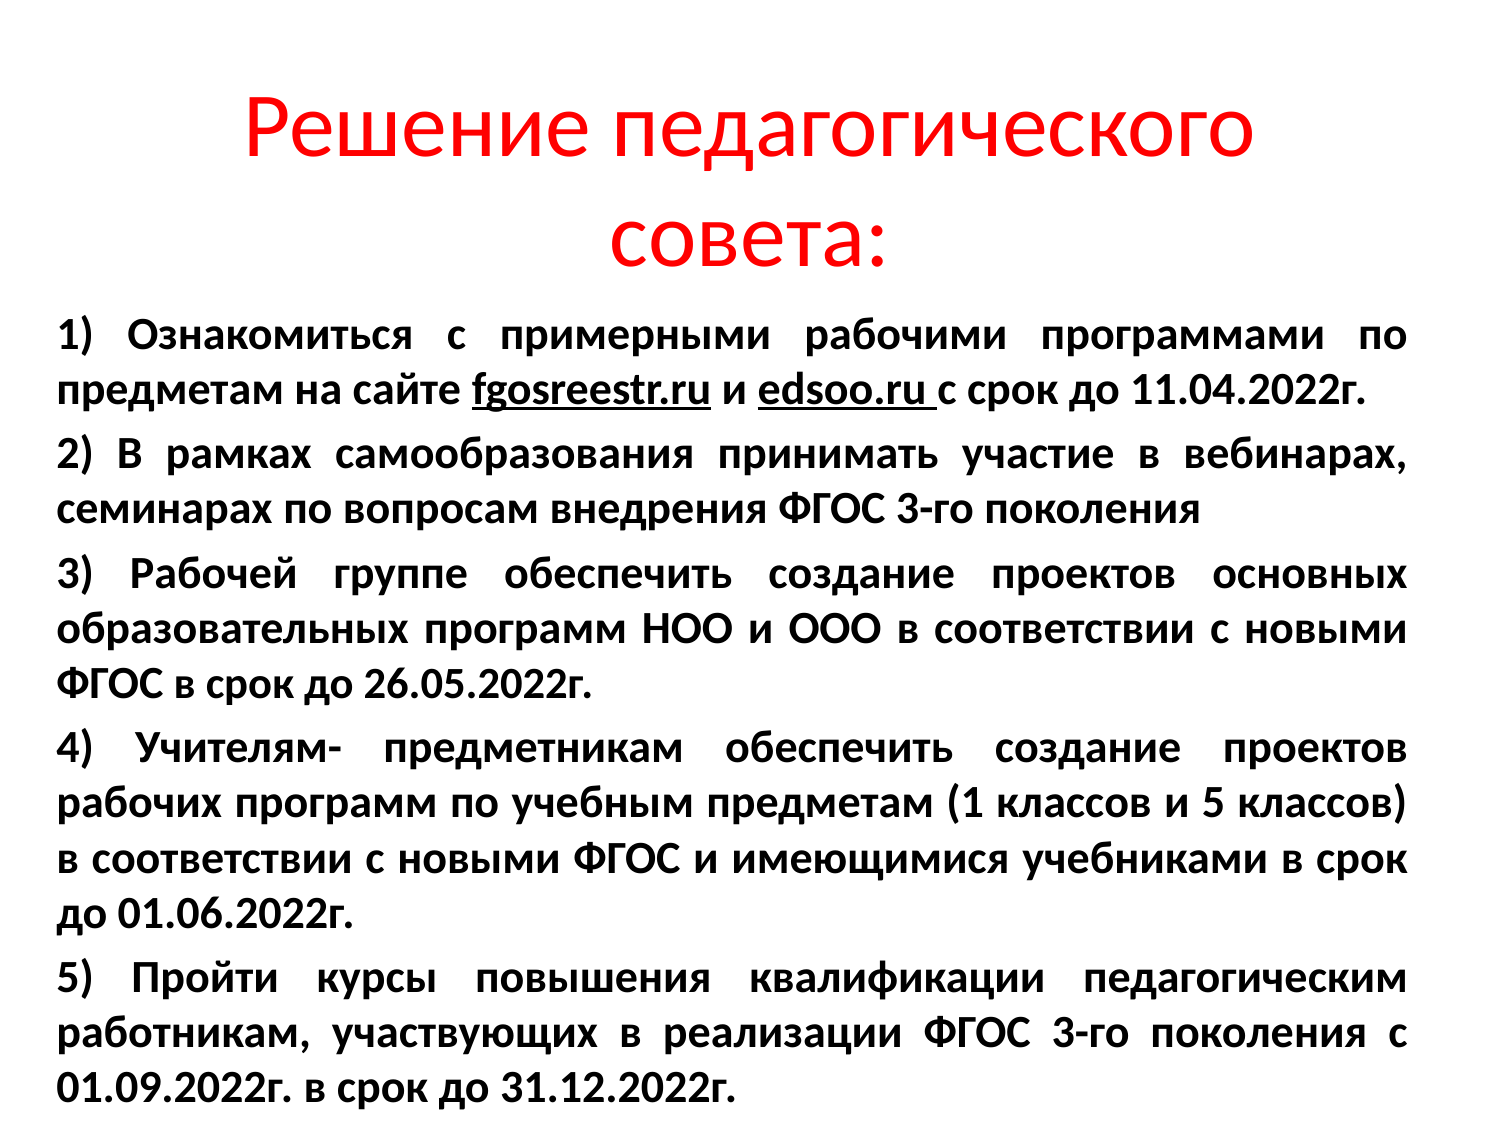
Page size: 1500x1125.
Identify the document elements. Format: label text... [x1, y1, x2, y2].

title Решение педагогического совета: [112, 54, 1388, 295]
subtitle 1) Ознакомиться с примерными рабочими программами по предметам на сайте fgosreestr.ru и edsoo.ru с срок до 11.04.2022г. 2) В рамках самообразования принимать участие в вебинарах, семинарах по вопросам внедрения ФГОС 3-го поколения 3) Рабочей группе обеспечить создание проектов основных образовательных программ НОО и ООО в соответствии с новыми ФГОС в срок до 26.05.2022г. 4) Учителям- предметникам обеспечить создание проектов рабочих программ по учебным предметам (1 классов и 5 классов) в соответствии с новыми ФГОС и имеющимися учебниками в срок до 01.06.2022г. 5) Пройти курсы повышения квалификации педагогическим работникам, участвующих в реализации ФГОС 3-го поколения с 01.09.2022г. в срок до 31.12.2022г. [41, 295, 1424, 1125]
